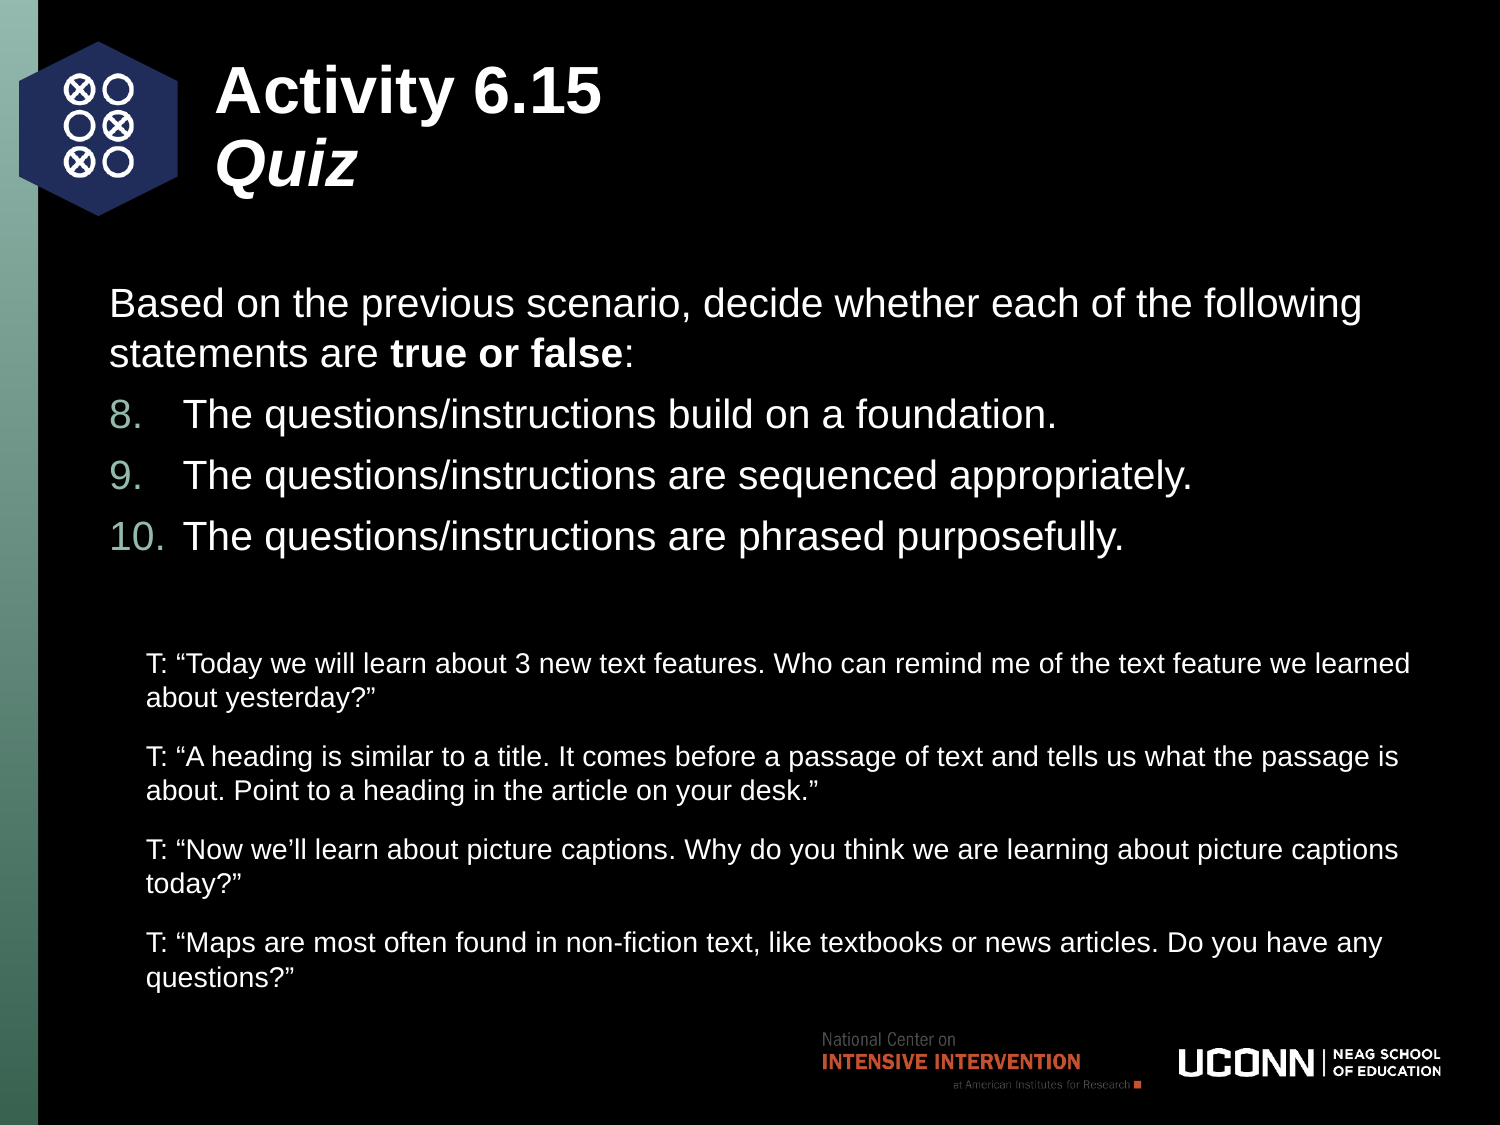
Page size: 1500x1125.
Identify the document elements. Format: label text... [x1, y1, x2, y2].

picture [818, 1026, 1146, 1094]
picture [63, 73, 134, 178]
title Activity 6.15 Quiz [199, 53, 1437, 204]
picture [1179, 1048, 1441, 1077]
list Based on the previous scenario, decide whether each of the following statements are true or false: The questions/instructions build on a foundation. The questions/instructions are sequenced appropriately. The questions/instructions are phrased purposefully. T: “Today we will learn about 3 new text features. Who can remind me of the text feature we learned about yesterday?” T: “A heading is similar to a title. It comes before a passage of text and tells us what the passage is about. Point to a heading in the article on your desk.” T: “Now we’ll learn about picture captions. Why do you think we are learning about picture captions today?” T: “Maps are most often found in non-fiction text, like textbooks or news articles. Do you have any questions?” [94, 269, 1441, 1003]
